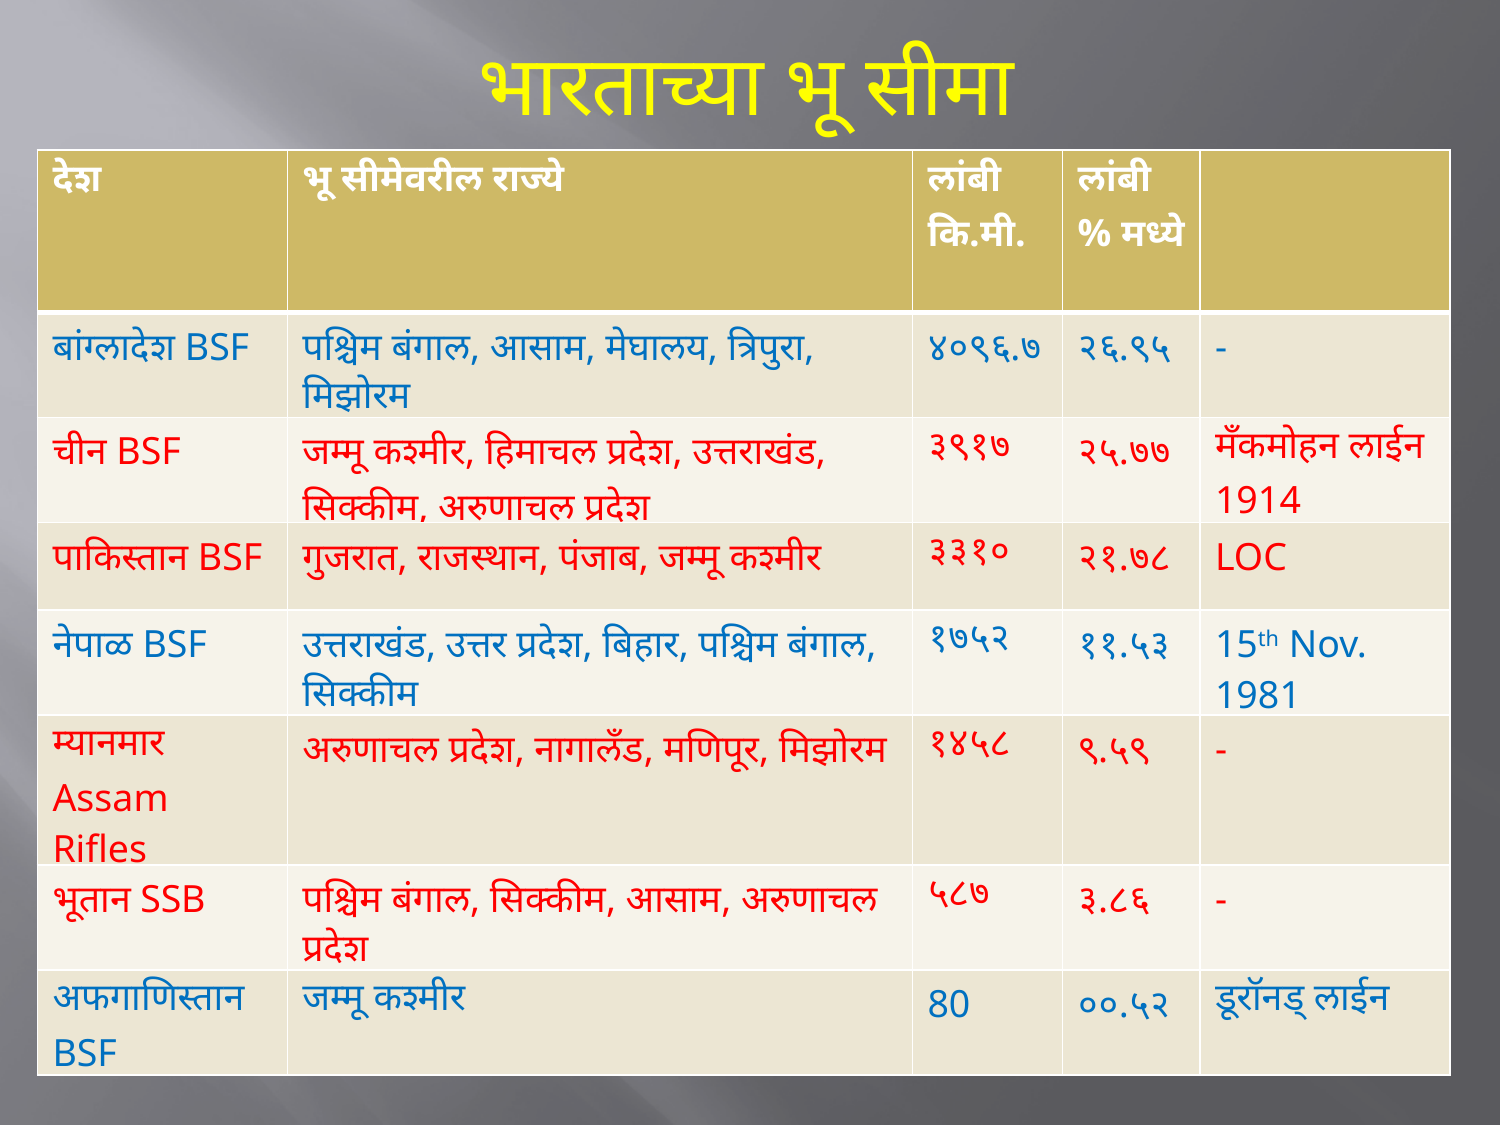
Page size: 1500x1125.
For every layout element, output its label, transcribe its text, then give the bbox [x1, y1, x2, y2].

table_cell - [1201, 716, 1449, 864]
table_cell २१.७८ [1063, 523, 1199, 609]
table_cell जम्मू कश्मीर, हिमाचल प्रदेश, उत्तराखंड, सिक्कीम, अरुणाचल प्रदेश [288, 418, 912, 522]
table_cell म्यानमार Assam Rifles [38, 716, 287, 864]
table_cell ५८७ [913, 866, 1062, 969]
table_cell २६.९५ [1063, 315, 1199, 417]
table_cell २५.७७ [1063, 418, 1199, 522]
table_header लांबी % मध्ये [1063, 151, 1199, 310]
table_cell मँकमोहन लाईन 1914 [1201, 418, 1449, 522]
table_cell डूरॉनड् लाईन [1201, 971, 1449, 1074]
table_cell गुजरात, राजस्थान, पंजाब, जम्मू कश्मीर [288, 523, 912, 609]
table_cell चीन BSF [38, 418, 287, 522]
table_cell उत्तराखंड, उत्तर प्रदेश, बिहार, पश्चिम बंगाल, सिक्कीम [288, 611, 912, 714]
table_cell भूतान SSB [38, 866, 287, 969]
table_cell - [1201, 315, 1449, 417]
table_cell ९.५९ [1063, 716, 1199, 864]
table_cell ००.५२ [1063, 971, 1199, 1074]
table_cell LOC [1201, 523, 1449, 609]
table_header भू सीमेवरील राज्ये [288, 151, 912, 310]
table_cell ११.५३ [1063, 611, 1199, 714]
table_cell बांग्लादेश BSF [38, 315, 287, 417]
table_cell जम्मू कश्मीर [288, 971, 912, 1074]
table_cell अरुणाचल प्रदेश, नागालँड, मणिपूर, मिझोरम [288, 716, 912, 864]
table_cell १४५८ [913, 716, 1062, 864]
table_cell पश्चिम बंगाल, सिक्कीम, आसाम, अरुणाचल प्रदेश [288, 866, 912, 969]
table_cell अफगाणिस्तान BSF [38, 971, 287, 1074]
table_cell ३३१० [913, 523, 1062, 609]
table_cell ४०९६.७ [913, 315, 1062, 417]
table_cell ३.८६ [1063, 866, 1199, 969]
table_cell पाकिस्तान BSF [38, 523, 287, 609]
table_cell ३९१७ [913, 418, 1062, 522]
table_header [1201, 151, 1449, 310]
table_header लांबी कि.मी. [913, 151, 1062, 310]
text_box भारताच्या भू सीमा [463, 24, 1030, 140]
table_header देश [38, 151, 287, 310]
table_cell पश्चिम बंगाल, आसाम, मेघालय, त्रिपुरा, मिझोरम [288, 315, 912, 417]
table_cell नेपाळ BSF [38, 611, 287, 714]
table_cell 80 [913, 971, 1062, 1074]
table_cell 15th Nov. 1981 [1201, 611, 1449, 714]
table_cell १७५२ [913, 611, 1062, 714]
table_cell - [1201, 866, 1449, 969]
